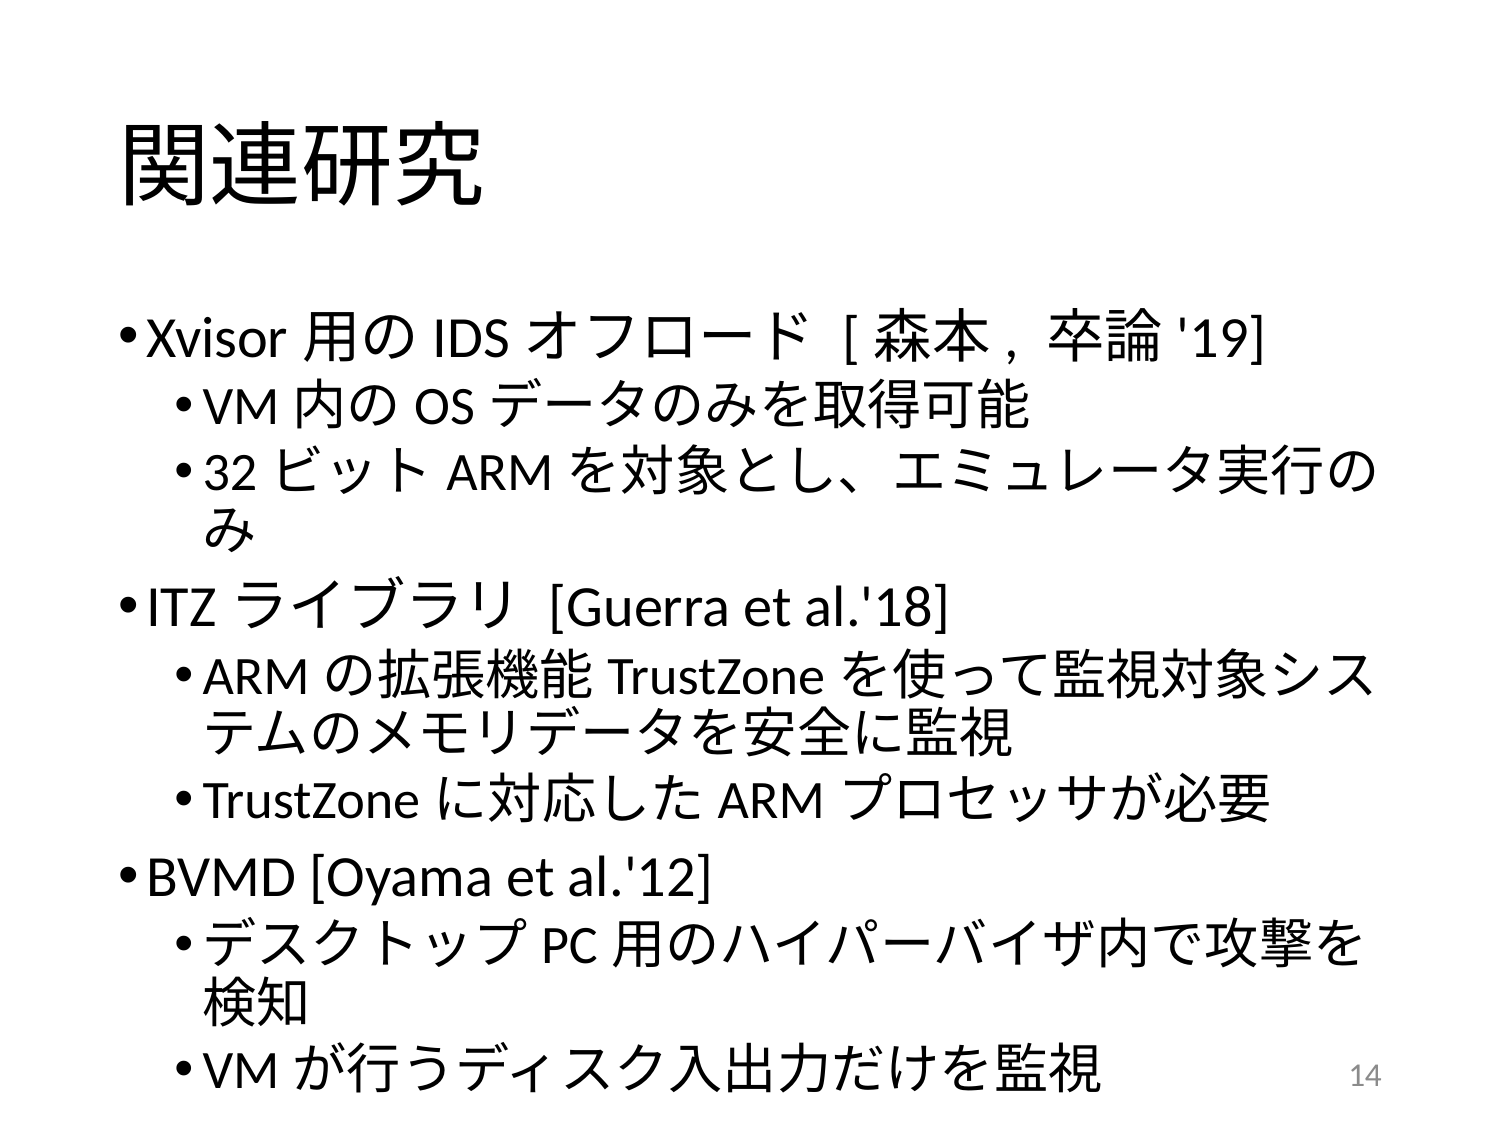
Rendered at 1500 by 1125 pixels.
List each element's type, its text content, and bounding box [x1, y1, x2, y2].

title 関連研究 [103, 59, 1397, 278]
slide_number 14 [1059, 1042, 1397, 1103]
list Xvisor用のIDSオフロード [森本, 卒論'19] VM内のOSデータのみを取得可能 32ビットARMを対象とし、エミュレータ実行のみ ITZライブラリ [Guerra et al.'18] ARMの拡張機能TrustZoneを使って監視対象システムのメモリデータを安全に監視 TrustZoneに対応したARMプロセッサが必要 BVMD [Oyama et al.'12] デスクトップPC用のハイパーバイザ内で攻撃を検知 VMが行うディスク入出力だけを監視 [103, 299, 1397, 1014]
